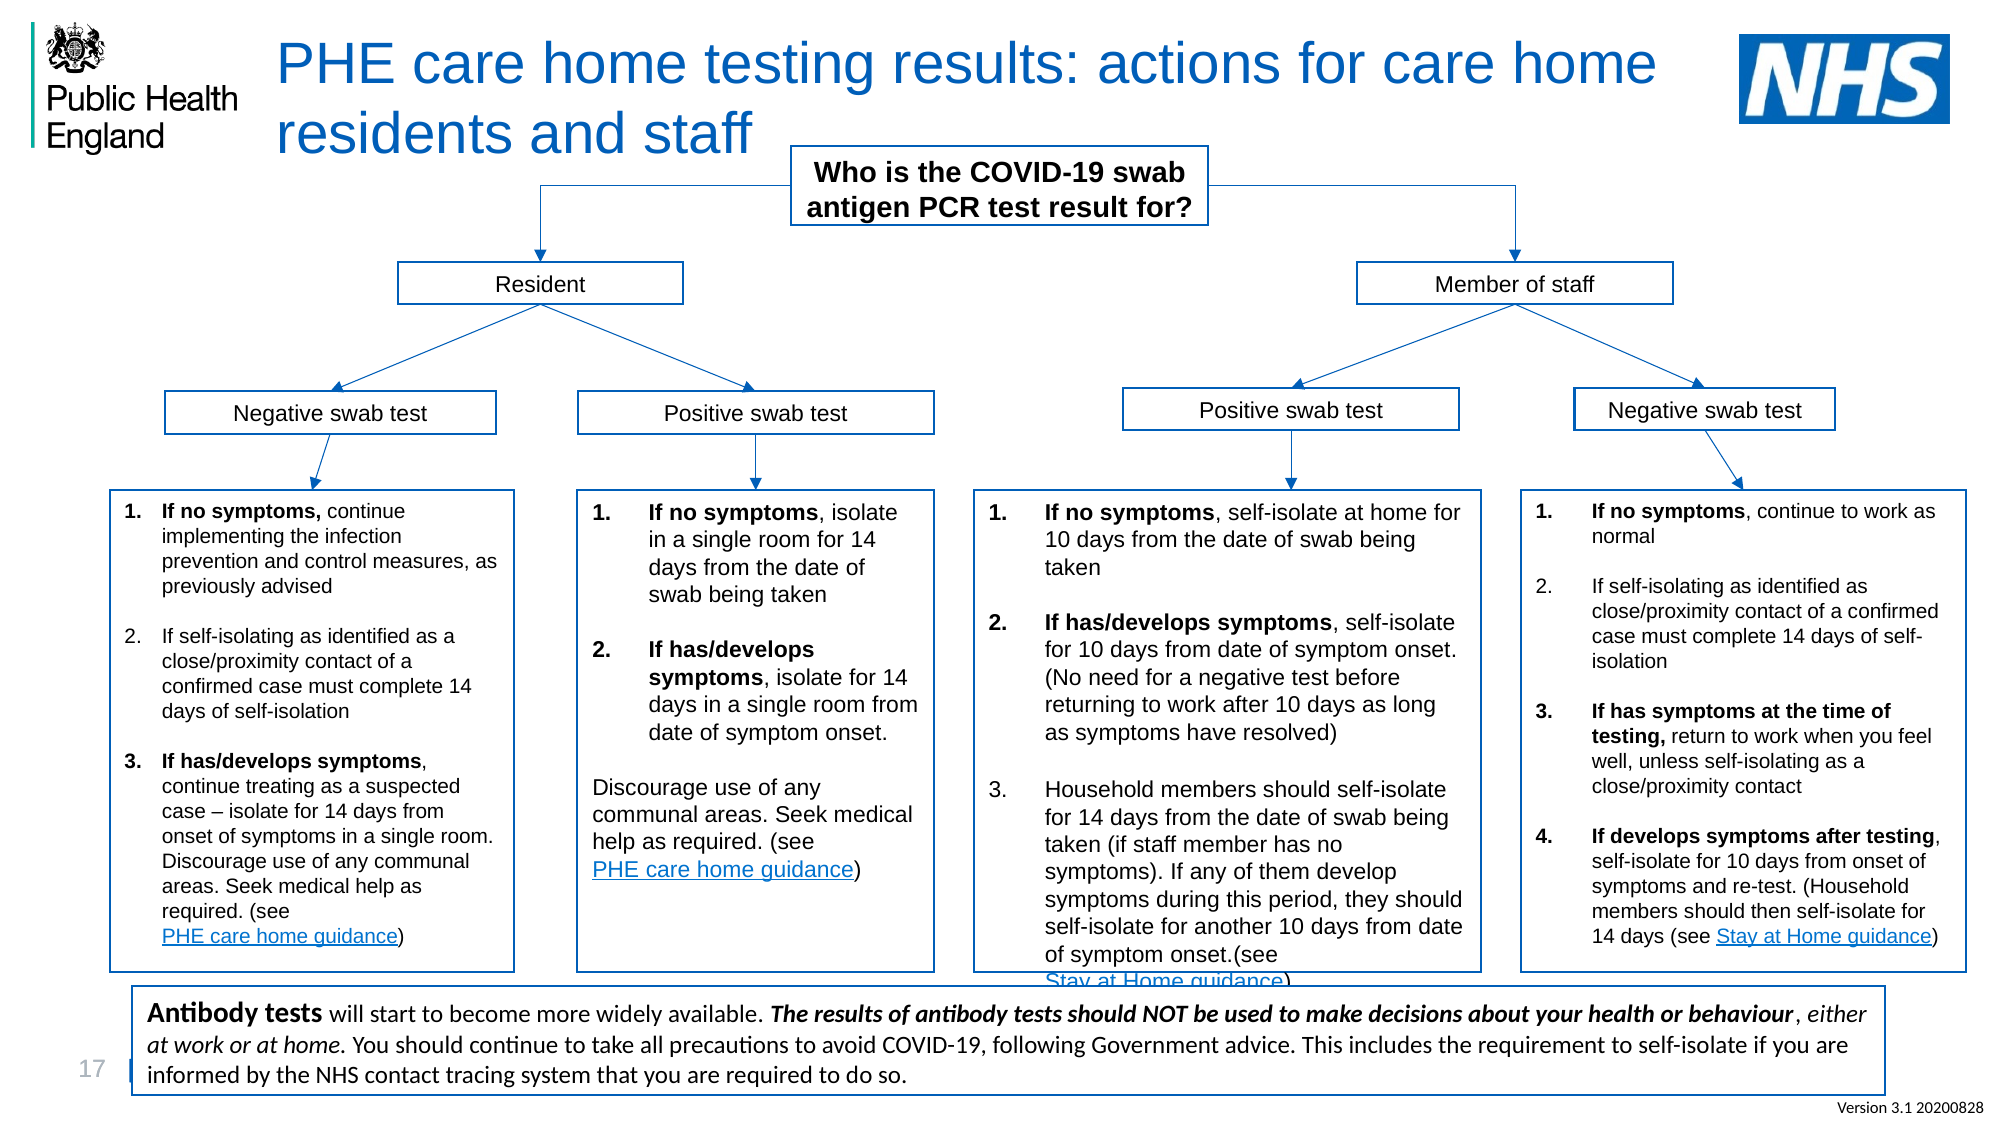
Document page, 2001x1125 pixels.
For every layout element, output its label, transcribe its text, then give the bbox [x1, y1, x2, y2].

text_box PHE care home testing results: actions for care home residents and staff [261, 17, 1686, 173]
text_box Version 3.1 20200828 [1822, 1089, 2000, 1125]
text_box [1291, 305, 1516, 389]
picture [31, 22, 237, 155]
text_box Who is the COVID-19 swab antigen PCR test result for? [790, 173, 1209, 226]
text_box Antibody tests will start to become more widely available. The results of antibody tests should NOT be used to make decisions about your health or behaviour, either at work or at home. You should continue to take all precautions to avoid COVID-19, following Government advice. This includes the requirement to self-isolate if you are informed by the NHS contact tracing system that you are required to do so. [131, 985, 1886, 1096]
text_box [330, 305, 540, 392]
text_box If no symptoms, self-isolate at home for 10 days from the date of swab being taken If has/develops symptoms, self-isolate for 10 days from date of symptom onset. (No need for a negative test before returning to work after 10 days as long as symptoms have resolved) Household members should self-isolate for 14 days from the date of swab being taken (if staff member has no symptoms). If any of them develop symptoms during this period, they should self-isolate for another 10 days from date of symptom onset.(see Stay at Home guidance) [973, 489, 1482, 973]
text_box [312, 434, 331, 491]
text_box Negative swab test [164, 390, 497, 435]
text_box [1704, 431, 1744, 491]
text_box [540, 305, 756, 392]
text_box Member of staff [1356, 261, 1674, 305]
text_box If no symptoms, isolate in a single room for 14 days from the date of swab being taken If has/develops symptoms, isolate for 14 days in a single room from date of symptom onset. Discourage use of any communal areas. Seek medical help as required. (see PHE care home guidance) [576, 489, 935, 973]
text_box Resident [397, 261, 684, 305]
text_box If no symptoms, continue to work as normal If self-isolating as identified as close/proximity contact of a confirmed case must complete 14 days of self-isolation If has symptoms at the time of testing, return to work when you feel well, unless self-isolating as a close/proximity contact If develops symptoms after testing, self-isolate for 10 days from onset of symptoms and re-test. (Household members should then self-isolate for 14 days (see Stay at Home guidance) [1520, 489, 1967, 973]
picture [1739, 34, 1950, 124]
text_box Negative swab test [1573, 387, 1836, 431]
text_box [1515, 305, 1705, 388]
text_box Positive swab test [1122, 387, 1460, 431]
text_box Positive swab test [577, 390, 935, 435]
text_box If no symptoms, continue implementing the infection prevention and control measures, as previously advised If self-isolating as identified as a close/proximity contact of a confirmed case must complete 14 days of self-isolation If has/develops symptoms, continue treating as a suspected case – isolate for 14 days from onset of symptoms in a single room. Discourage use of any communal areas. Seek medical help as required. (see PHE care home guidance) [109, 489, 515, 973]
